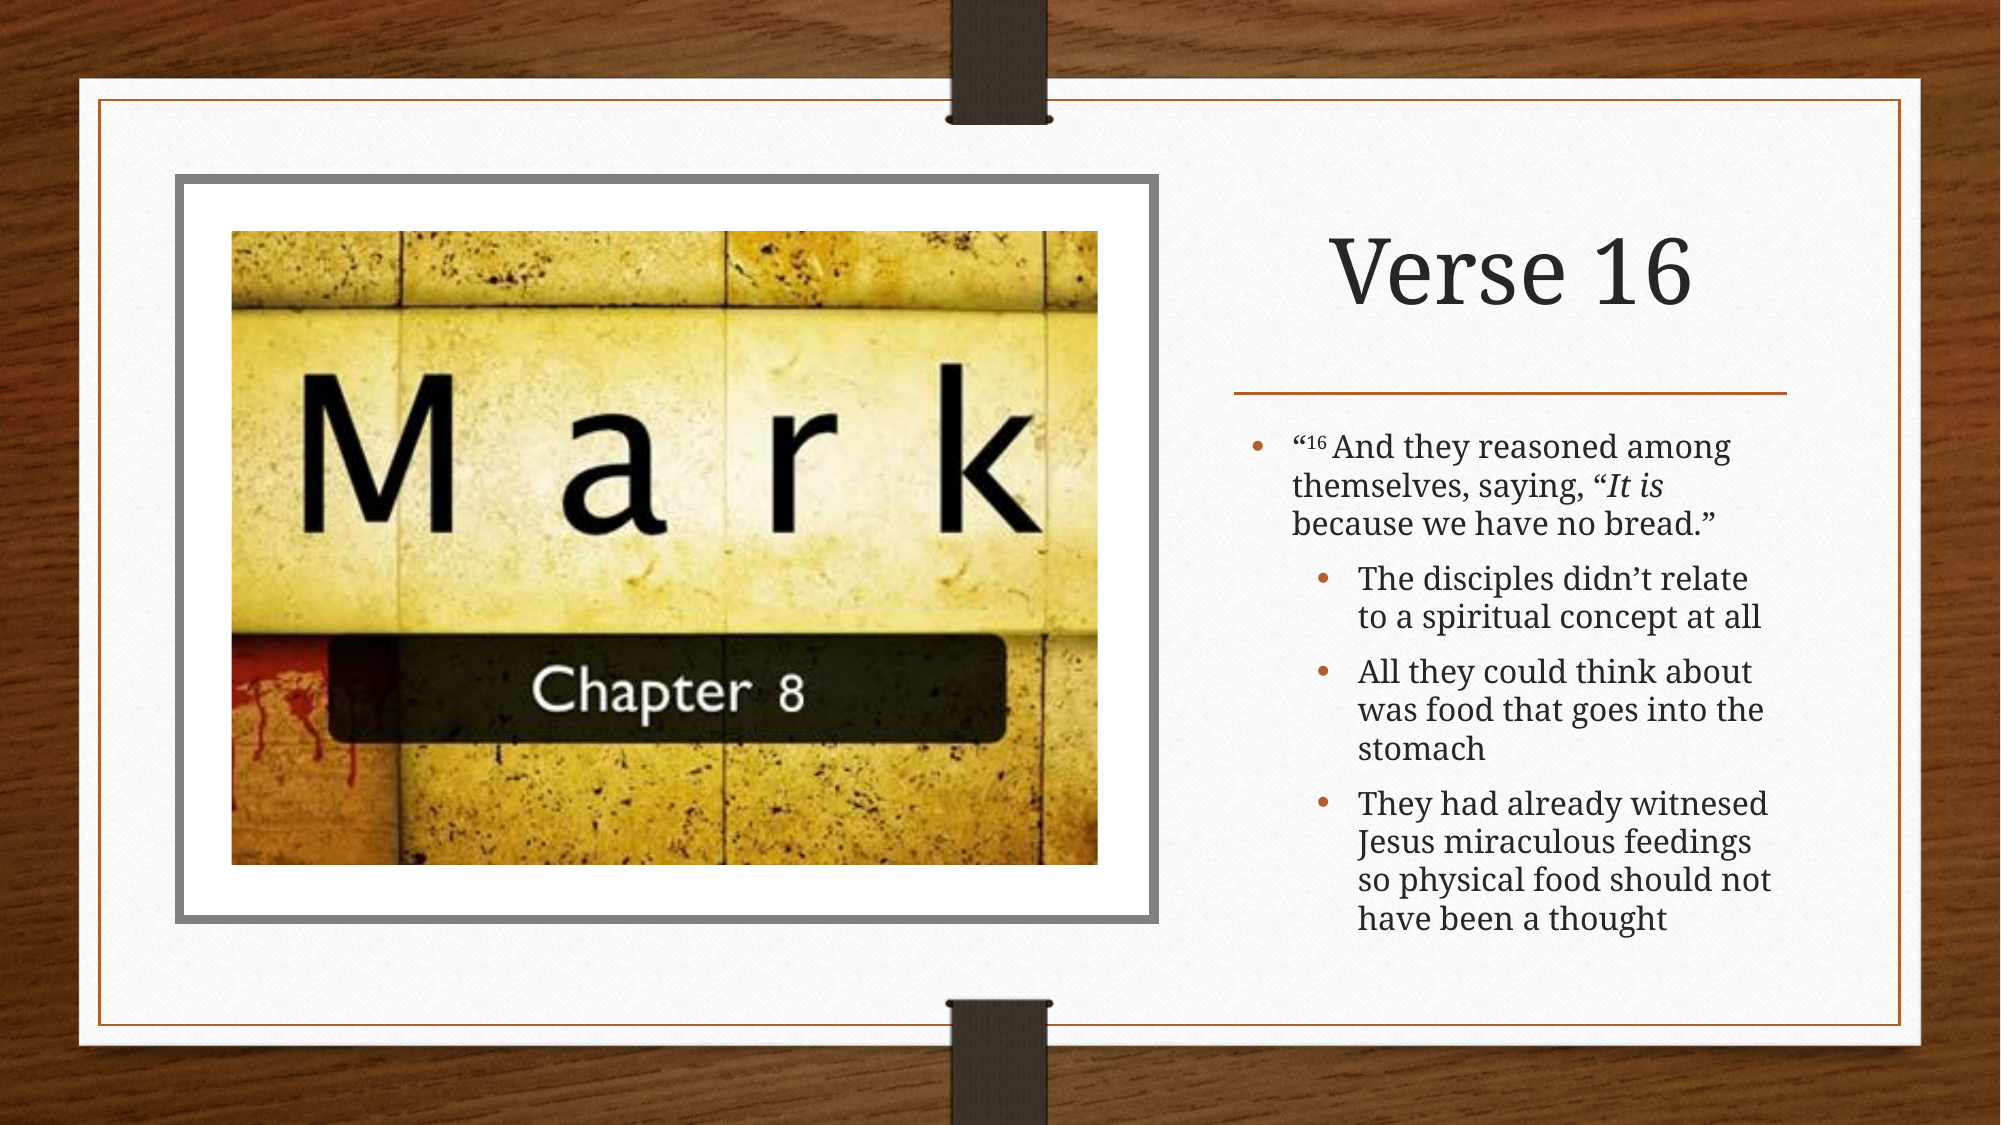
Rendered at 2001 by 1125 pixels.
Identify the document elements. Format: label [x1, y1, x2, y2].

picture [231, 231, 1098, 865]
text_box [0, 0, 2000, 1125]
